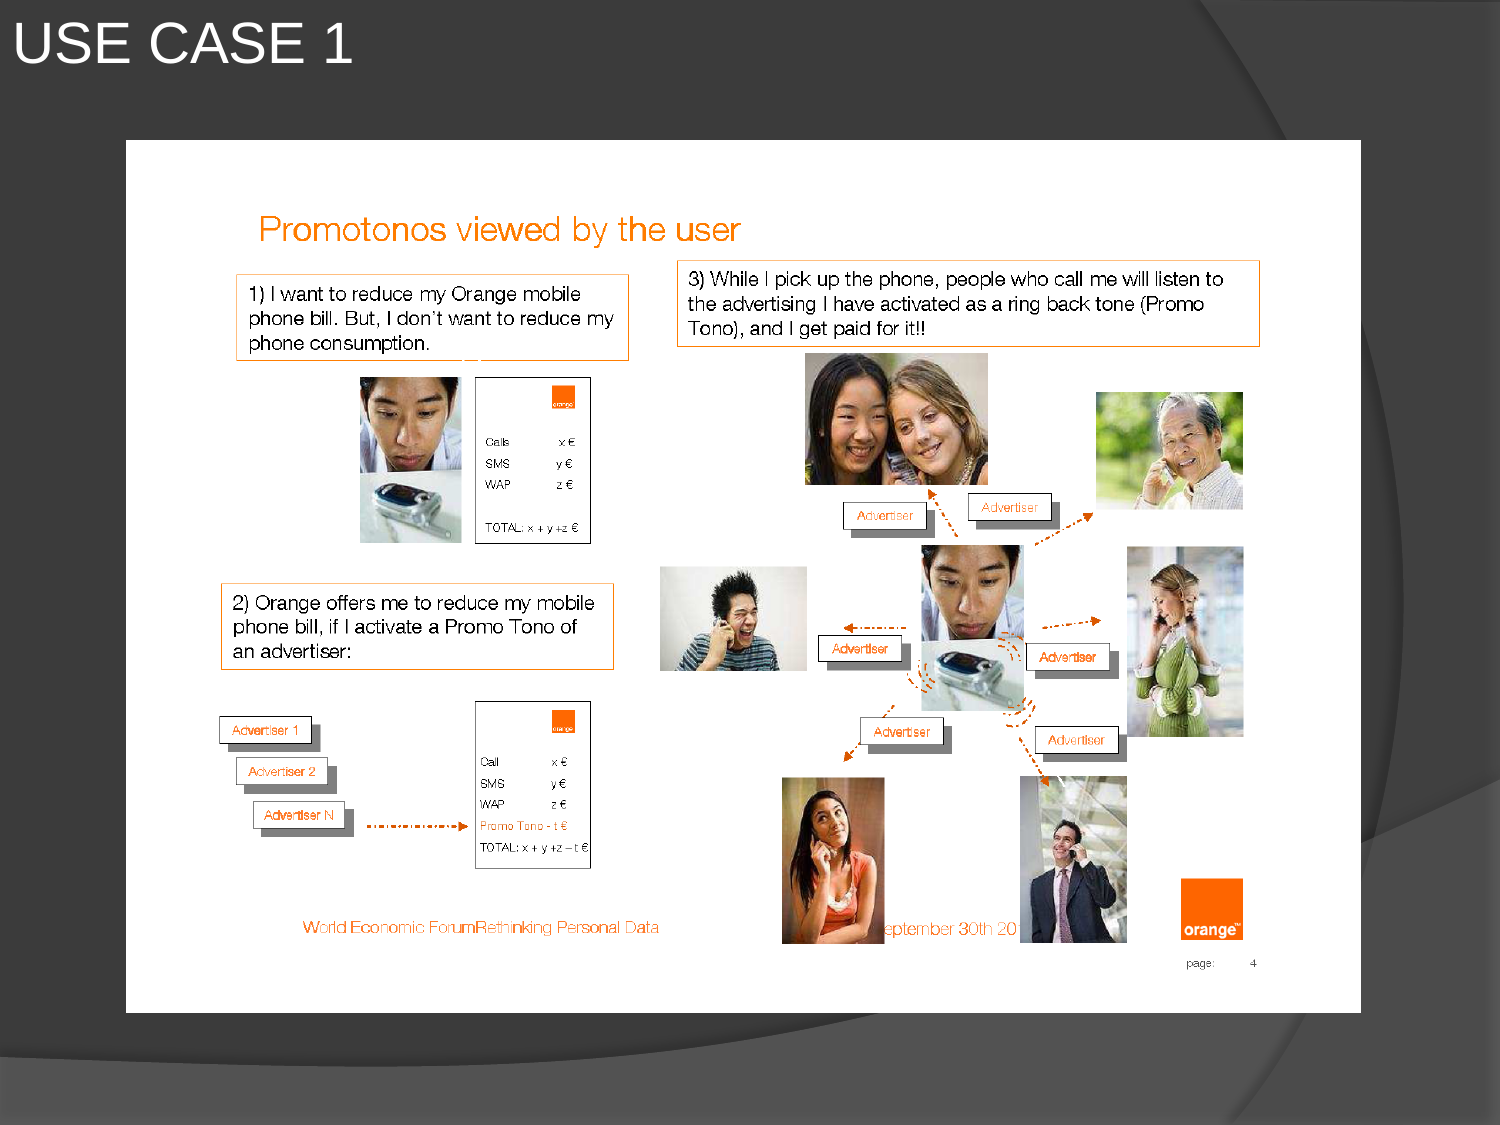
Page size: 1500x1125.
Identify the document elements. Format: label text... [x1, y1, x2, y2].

picture [125, 140, 1361, 1014]
text_box USE CASE 1 [1, 0, 366, 81]
